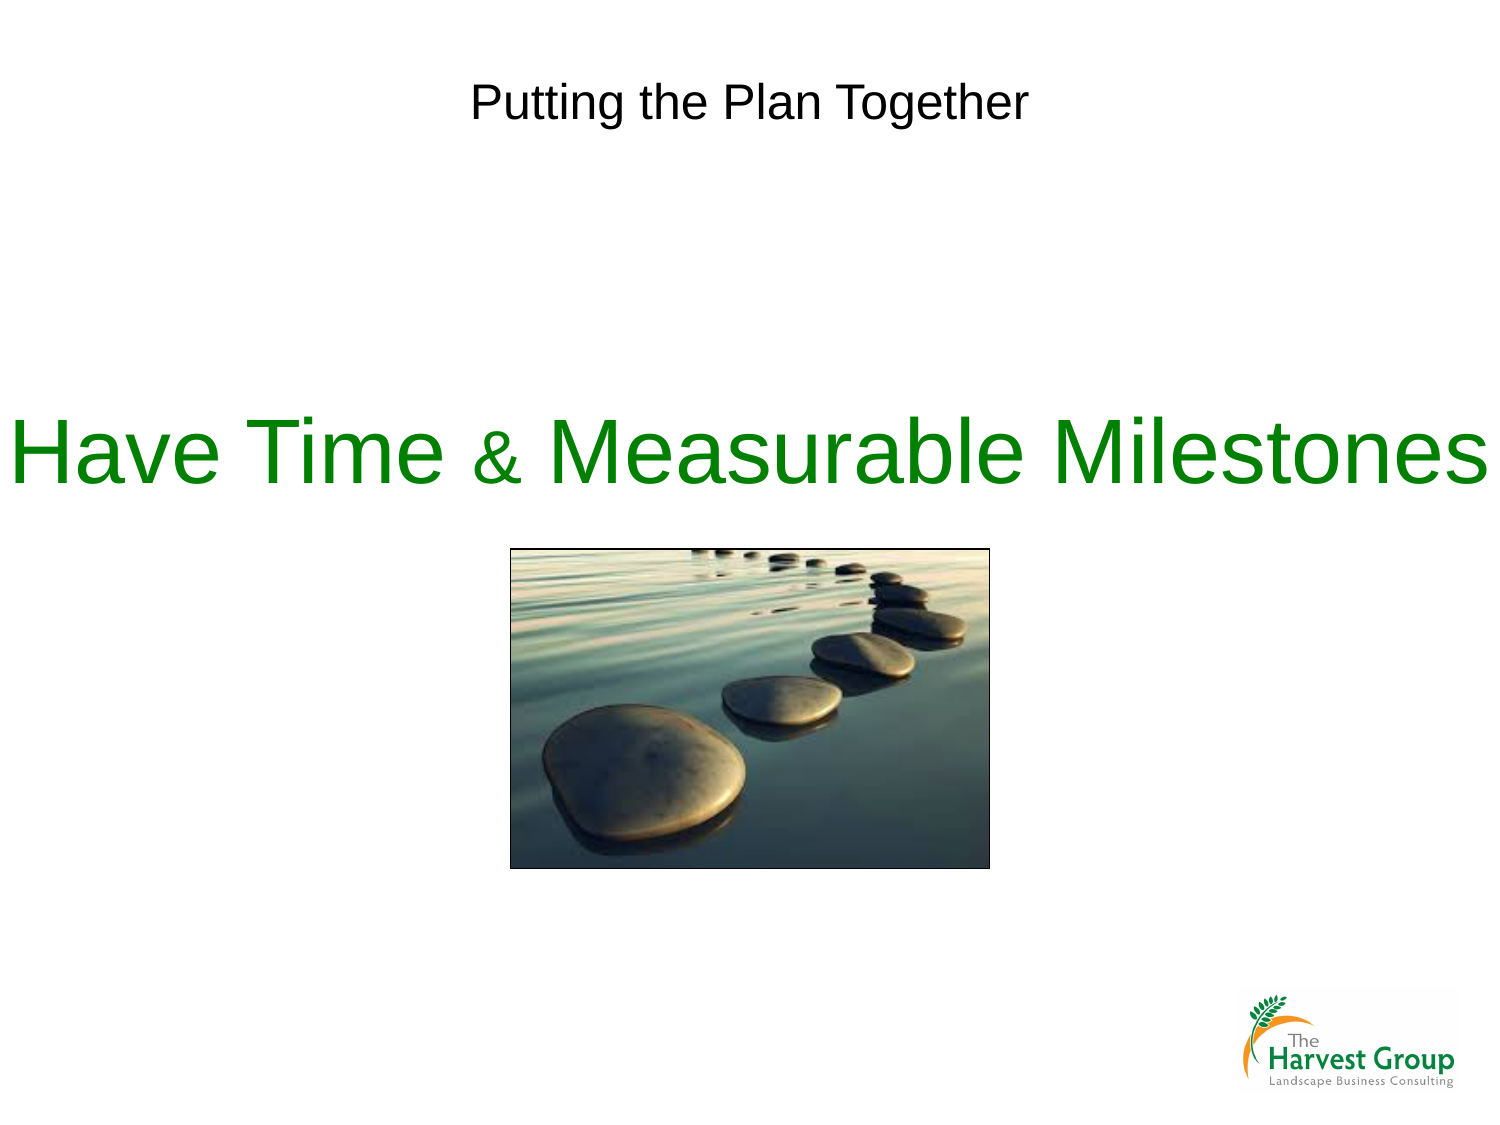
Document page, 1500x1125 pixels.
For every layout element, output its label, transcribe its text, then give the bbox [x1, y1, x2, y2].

title Have Time & Measurable Milestones [0, 410, 1500, 511]
text_box Putting the Plan Together [0, 62, 1500, 138]
picture [510, 549, 989, 869]
picture [1237, 987, 1459, 1094]
